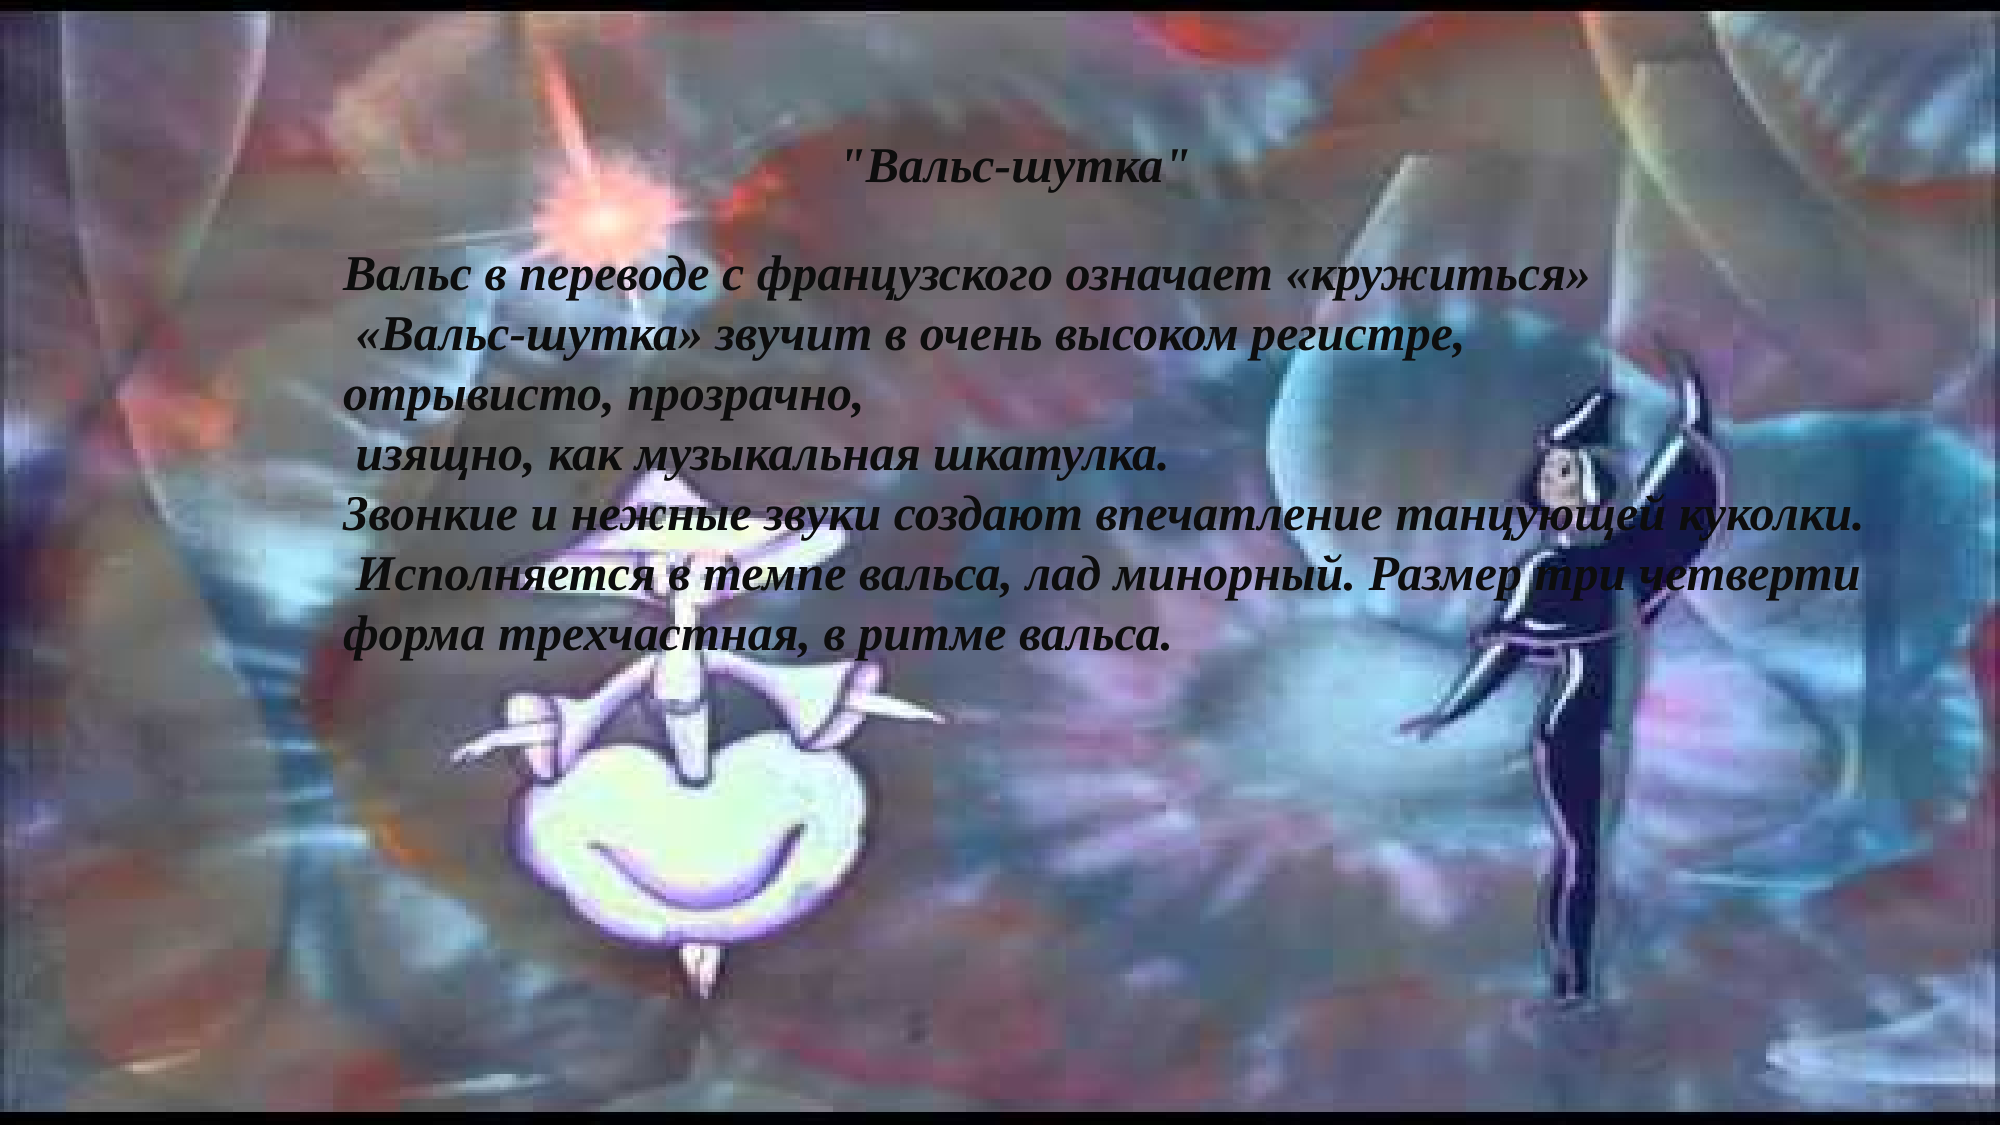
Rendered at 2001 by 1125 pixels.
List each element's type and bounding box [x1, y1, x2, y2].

list [0, 0, 2000, 1125]
